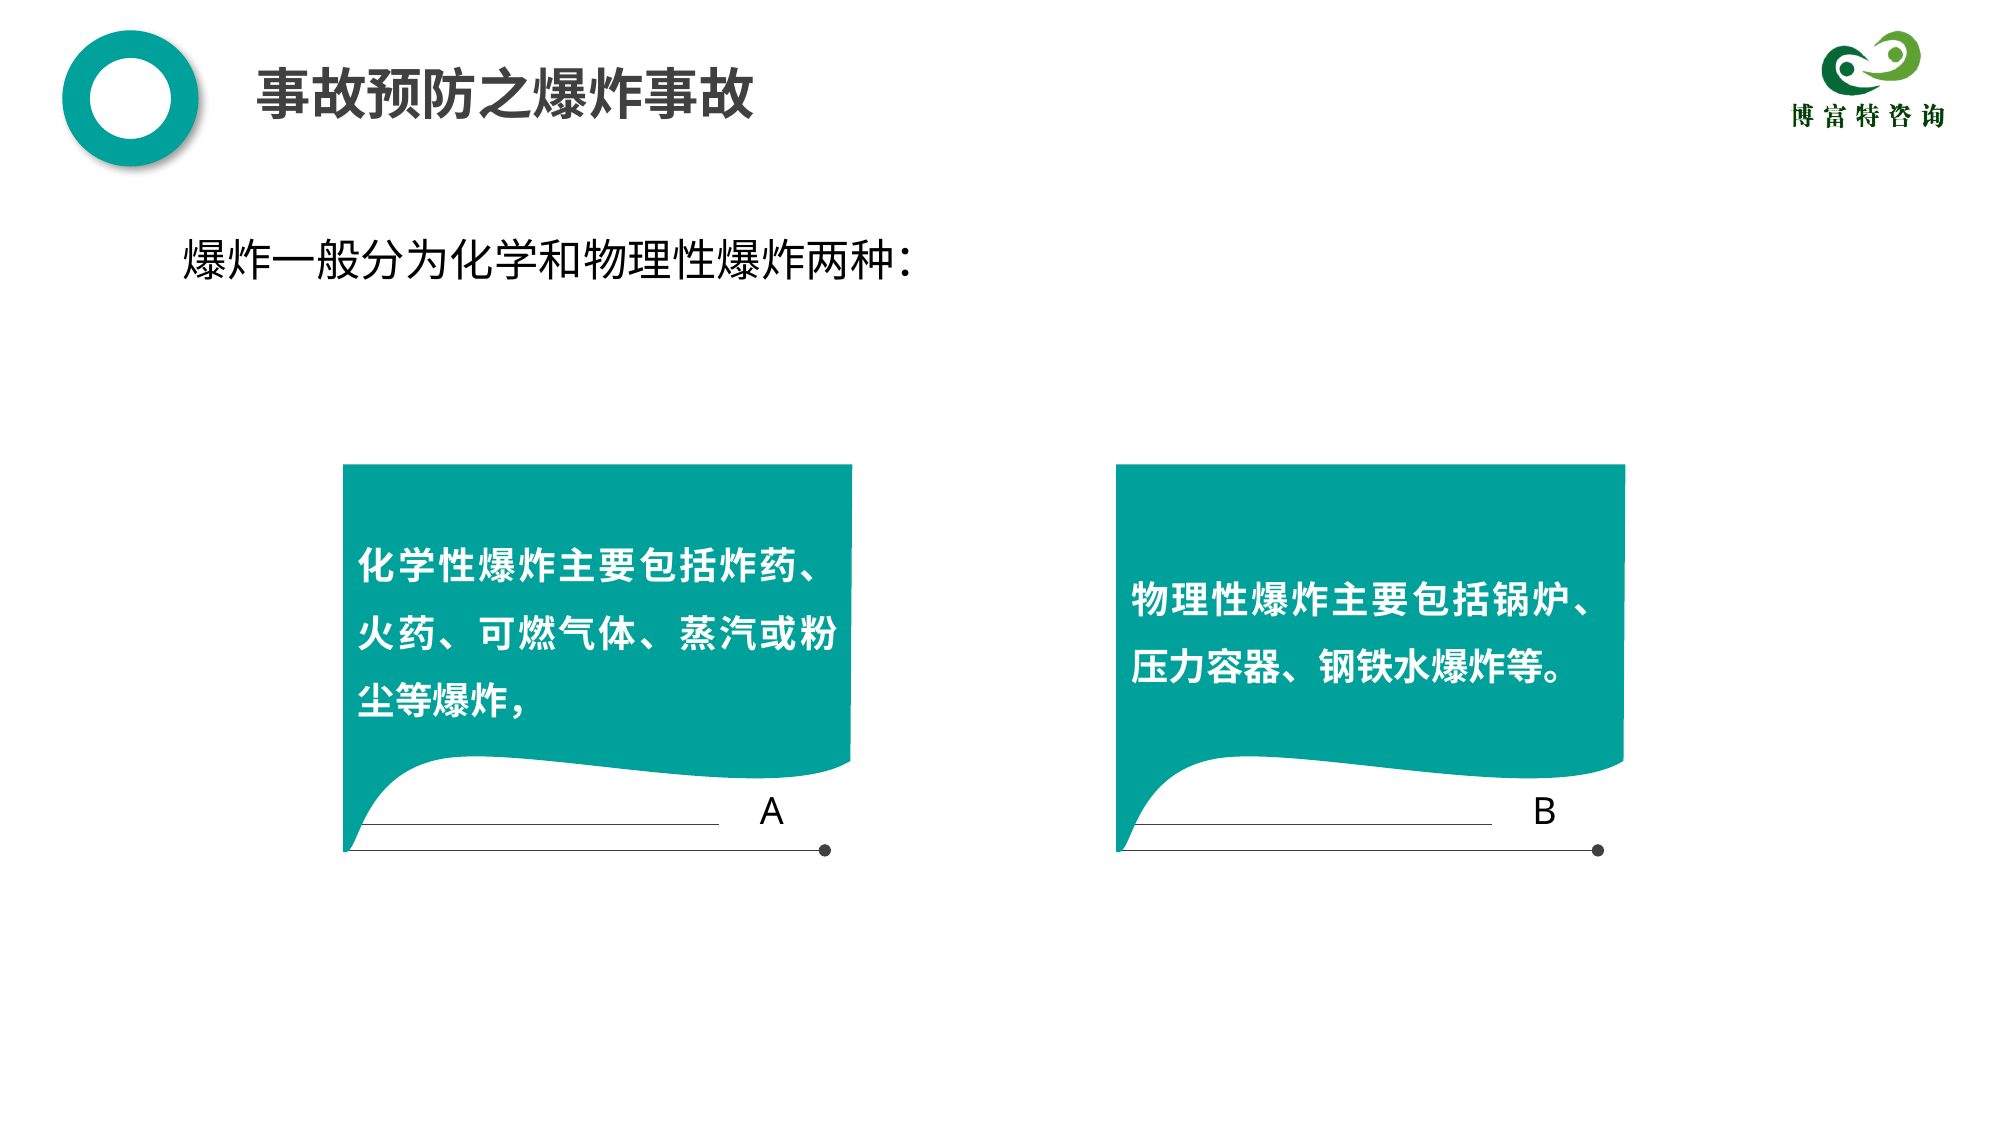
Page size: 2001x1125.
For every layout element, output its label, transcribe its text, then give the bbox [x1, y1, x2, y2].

text_box 事故预防之爆炸事故 [240, 51, 972, 133]
text_box 爆炸一般分为化学和物理性爆炸两种： [168, 224, 1101, 293]
picture [1772, 30, 1969, 131]
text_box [343, 464, 1626, 853]
